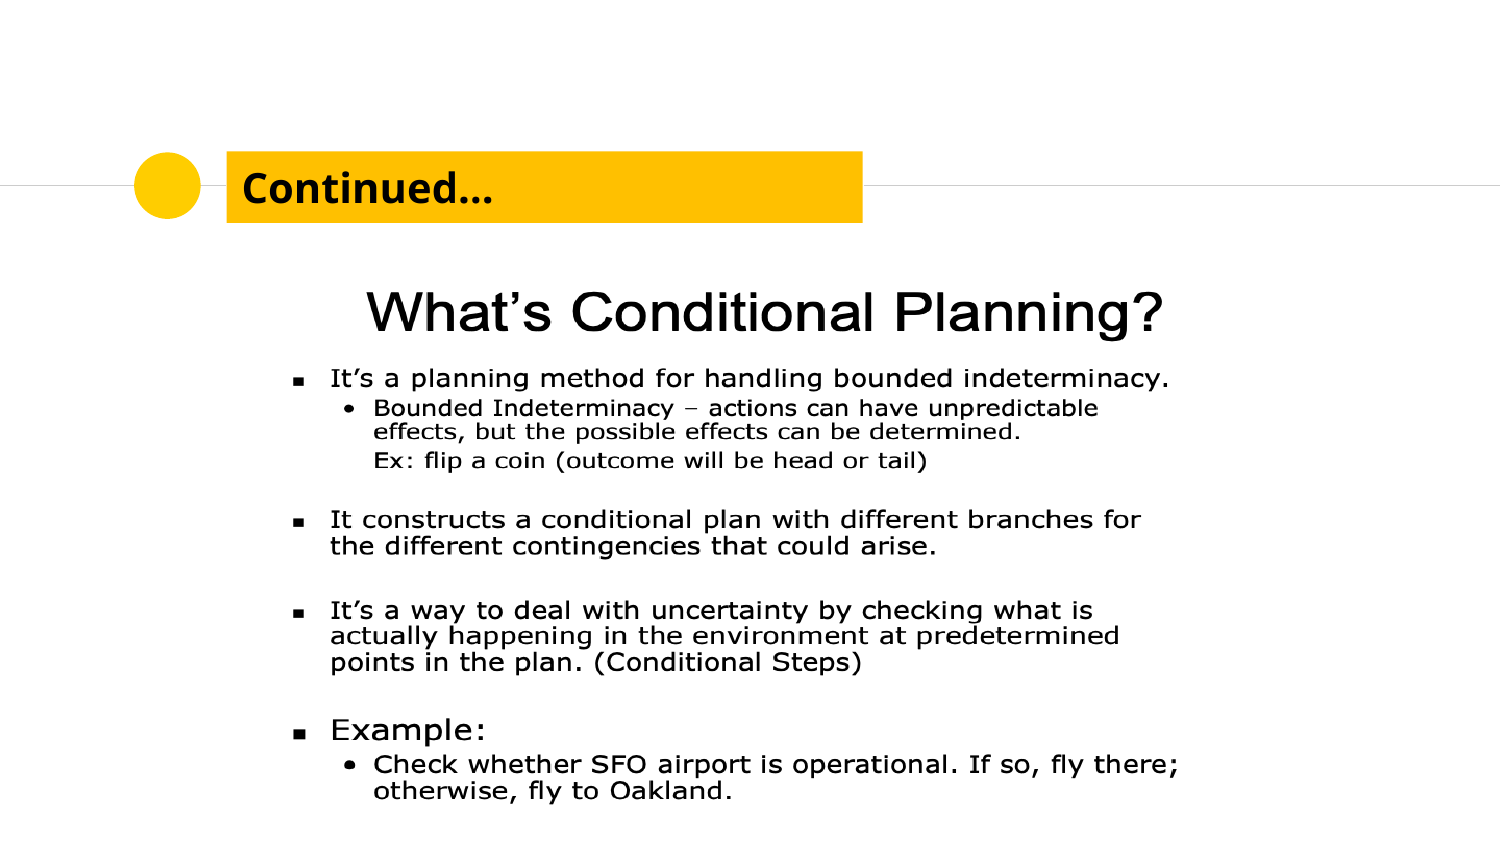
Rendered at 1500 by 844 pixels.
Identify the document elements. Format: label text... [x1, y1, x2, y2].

title Continued… [226, 151, 863, 223]
picture [277, 263, 1223, 827]
